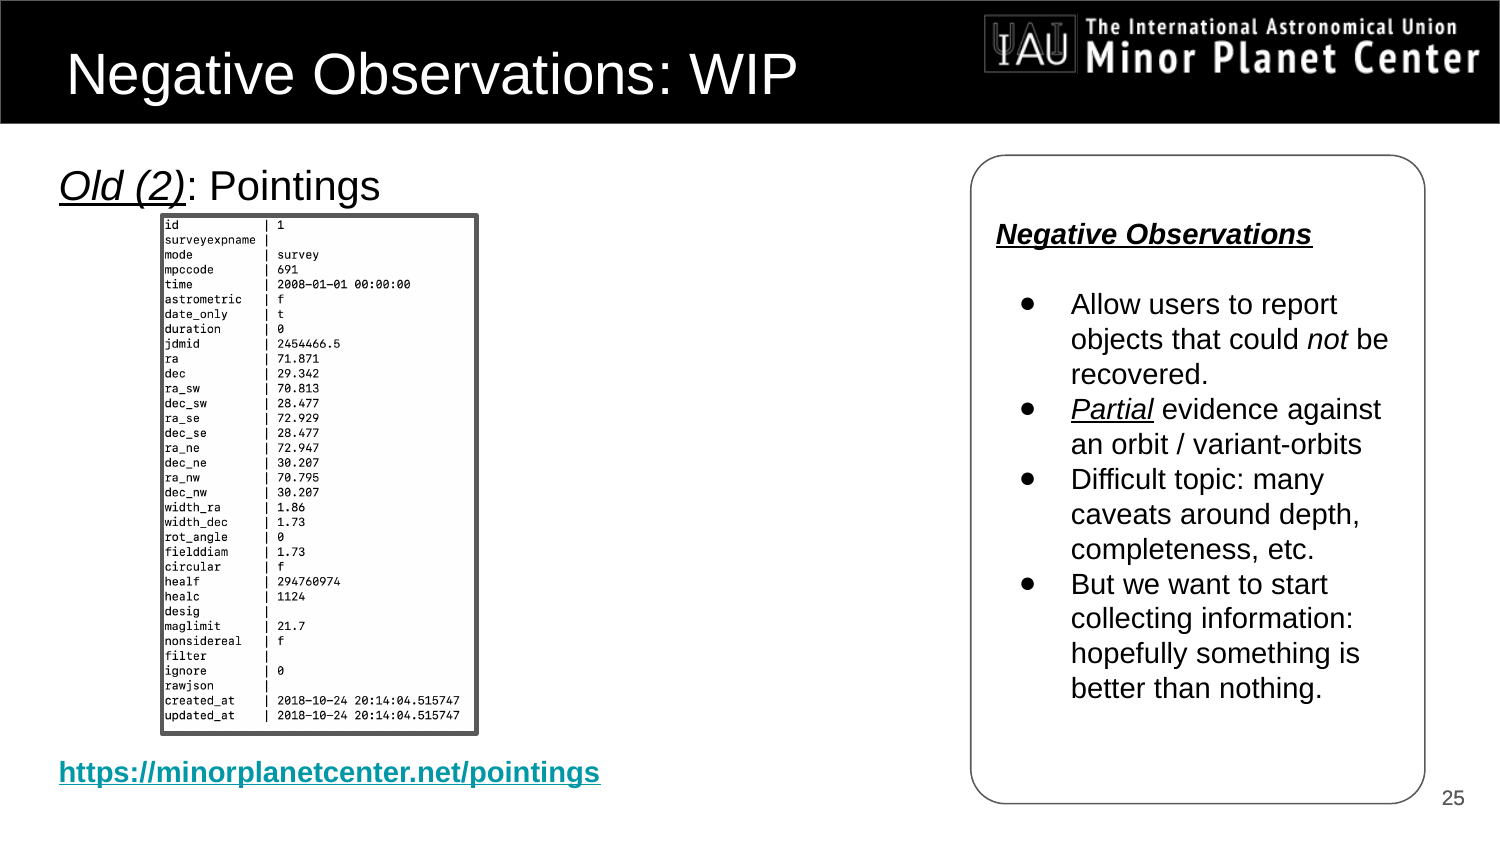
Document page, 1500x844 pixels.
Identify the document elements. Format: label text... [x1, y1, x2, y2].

picture [983, 13, 1480, 74]
text_box https://minorplanetcenter.net/pointings [43, 738, 919, 803]
text_box ‹#› [1389, 764, 1480, 830]
text_box Negative Observations Allow users to report objects that could not be recovered. Partial evidence against an orbit / variant-orbits Difficult topic: many caveats around depth, completeness, etc. But we want to start collecting information: hopefully something is better than nothing. [970, 155, 1425, 804]
text_box Old (2): Pointings [43, 136, 919, 225]
title Negative Observations: WIP [51, 10, 945, 105]
picture [163, 217, 475, 732]
